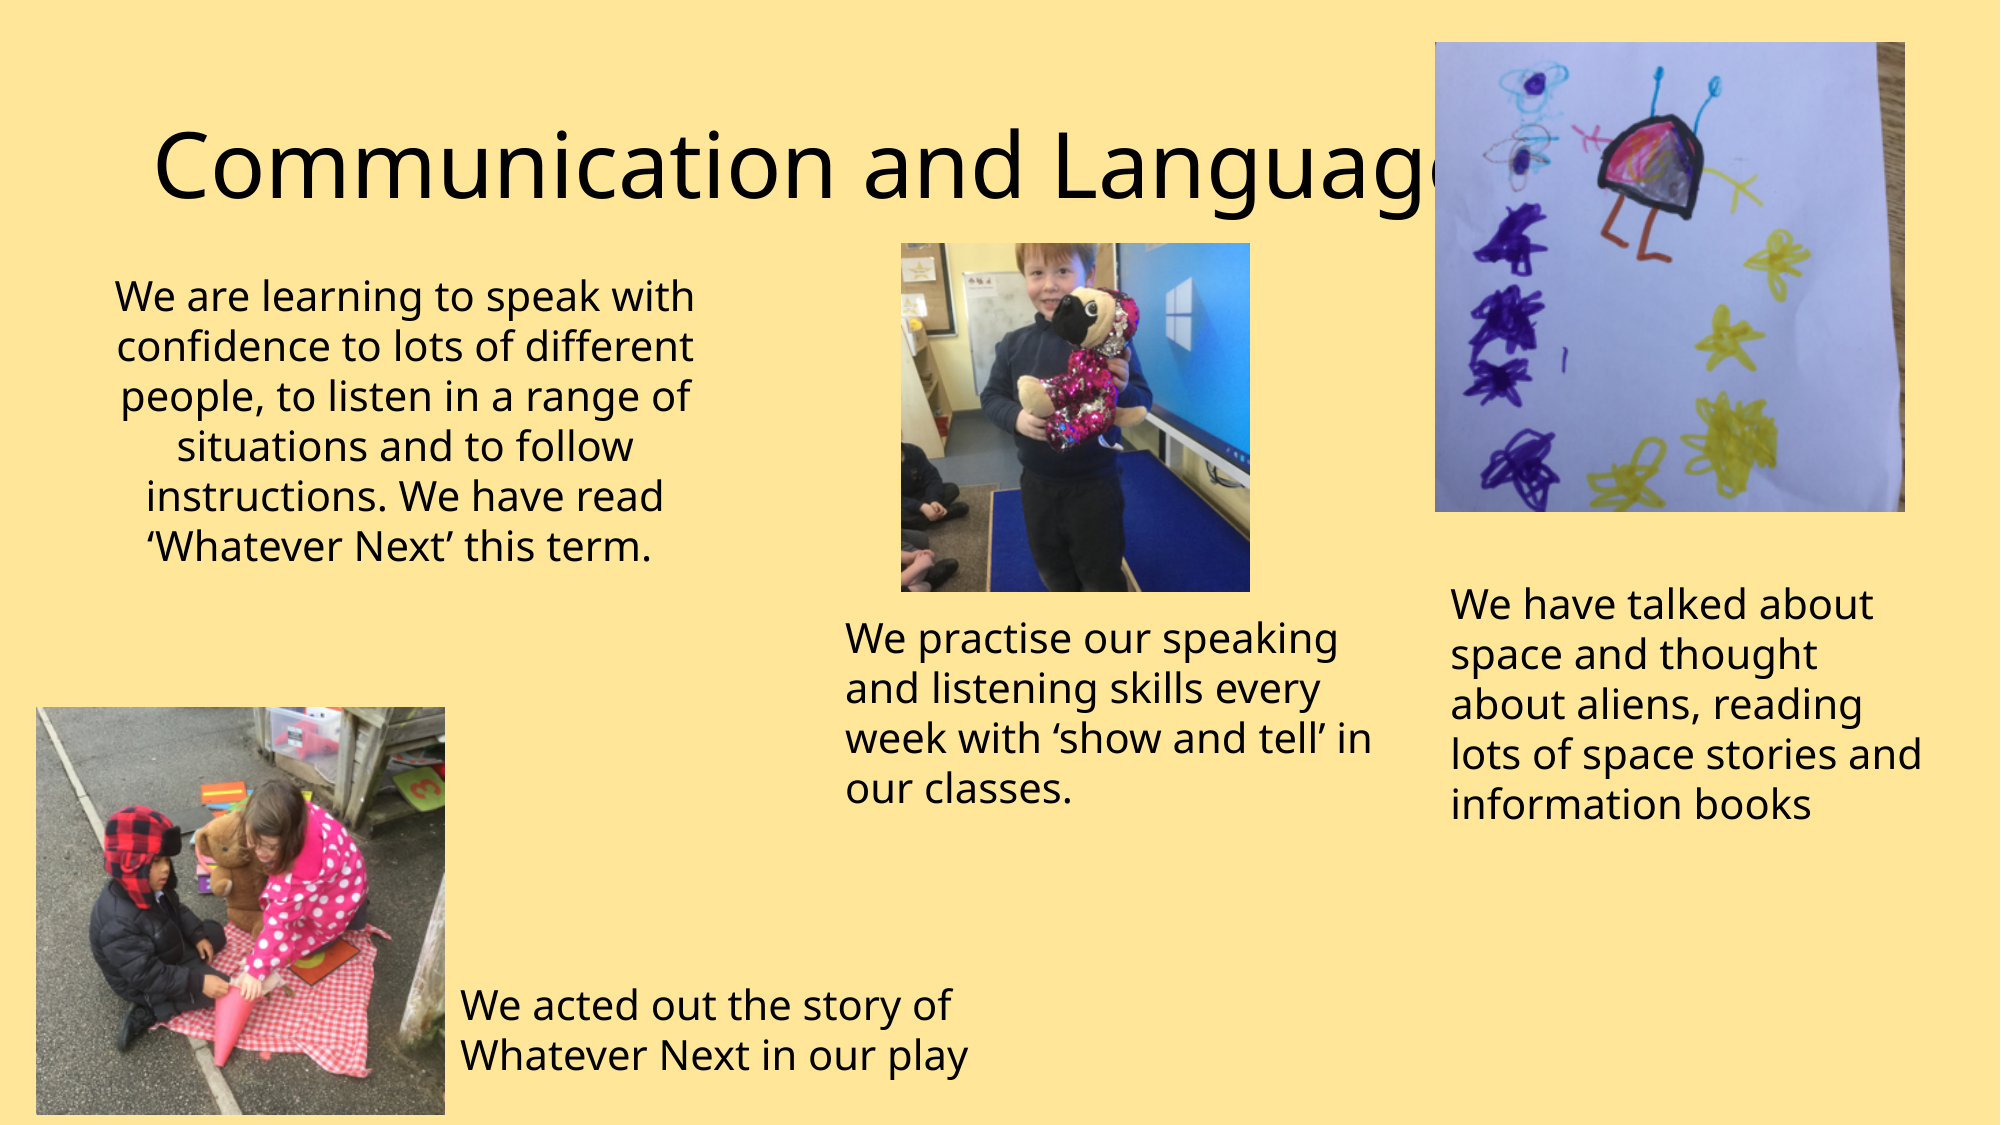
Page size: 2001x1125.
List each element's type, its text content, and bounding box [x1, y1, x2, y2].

text_box We are learning to speak with confidence to lots of different people, to listen in a range of situations and to follow instructions. We have read ‘Whatever Next’ this term. [95, 262, 716, 578]
picture [1435, 42, 1905, 512]
text_box We have talked about space and thought about aliens, reading lots of space stories and information books [1435, 570, 1958, 836]
text_box We acted out the story of Whatever Next in our play [445, 971, 1050, 1087]
picture [36, 707, 445, 1115]
title Communication and Language [137, 59, 1435, 278]
picture [901, 243, 1250, 592]
text_box We practise our speaking and listening skills every week with ‘show and tell’ in our classes. [830, 604, 1412, 820]
